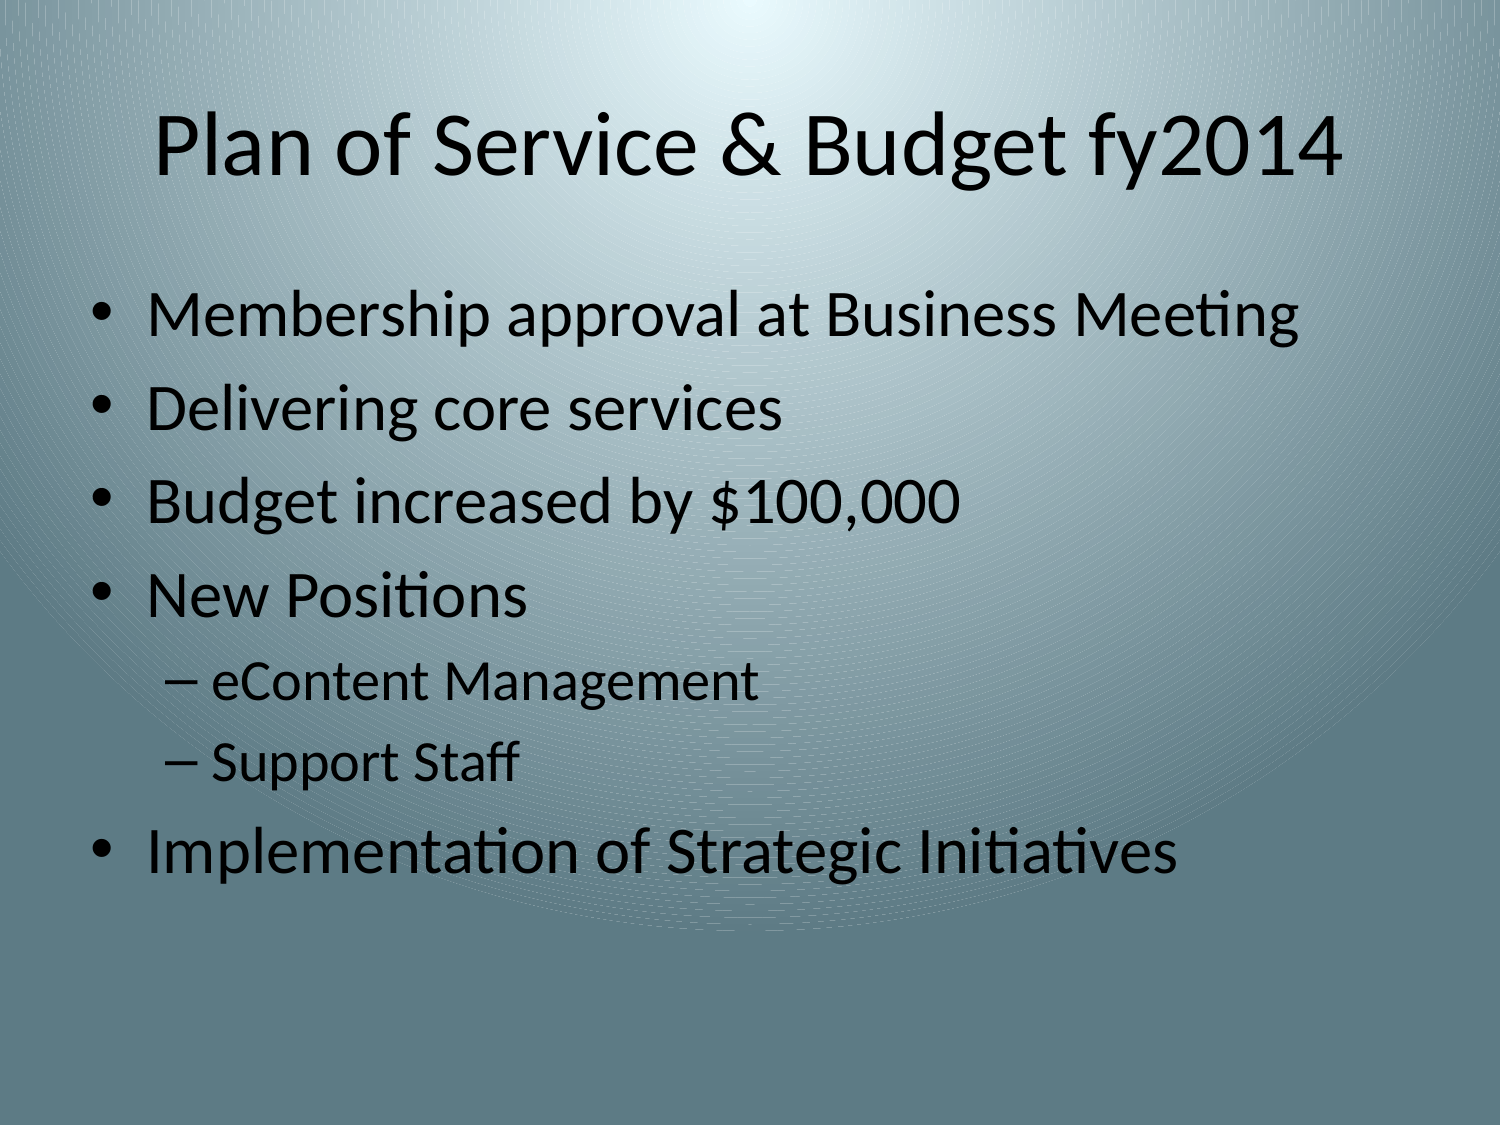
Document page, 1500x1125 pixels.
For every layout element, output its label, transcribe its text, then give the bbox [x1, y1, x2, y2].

list Membership approval at Business Meeting Delivering core services Budget increased by $100,000 New Positions eContent Management Support Staff Implementation of Strategic Initiatives [75, 262, 1425, 1005]
title Plan of Service & Budget fy2014 [75, 45, 1425, 233]
